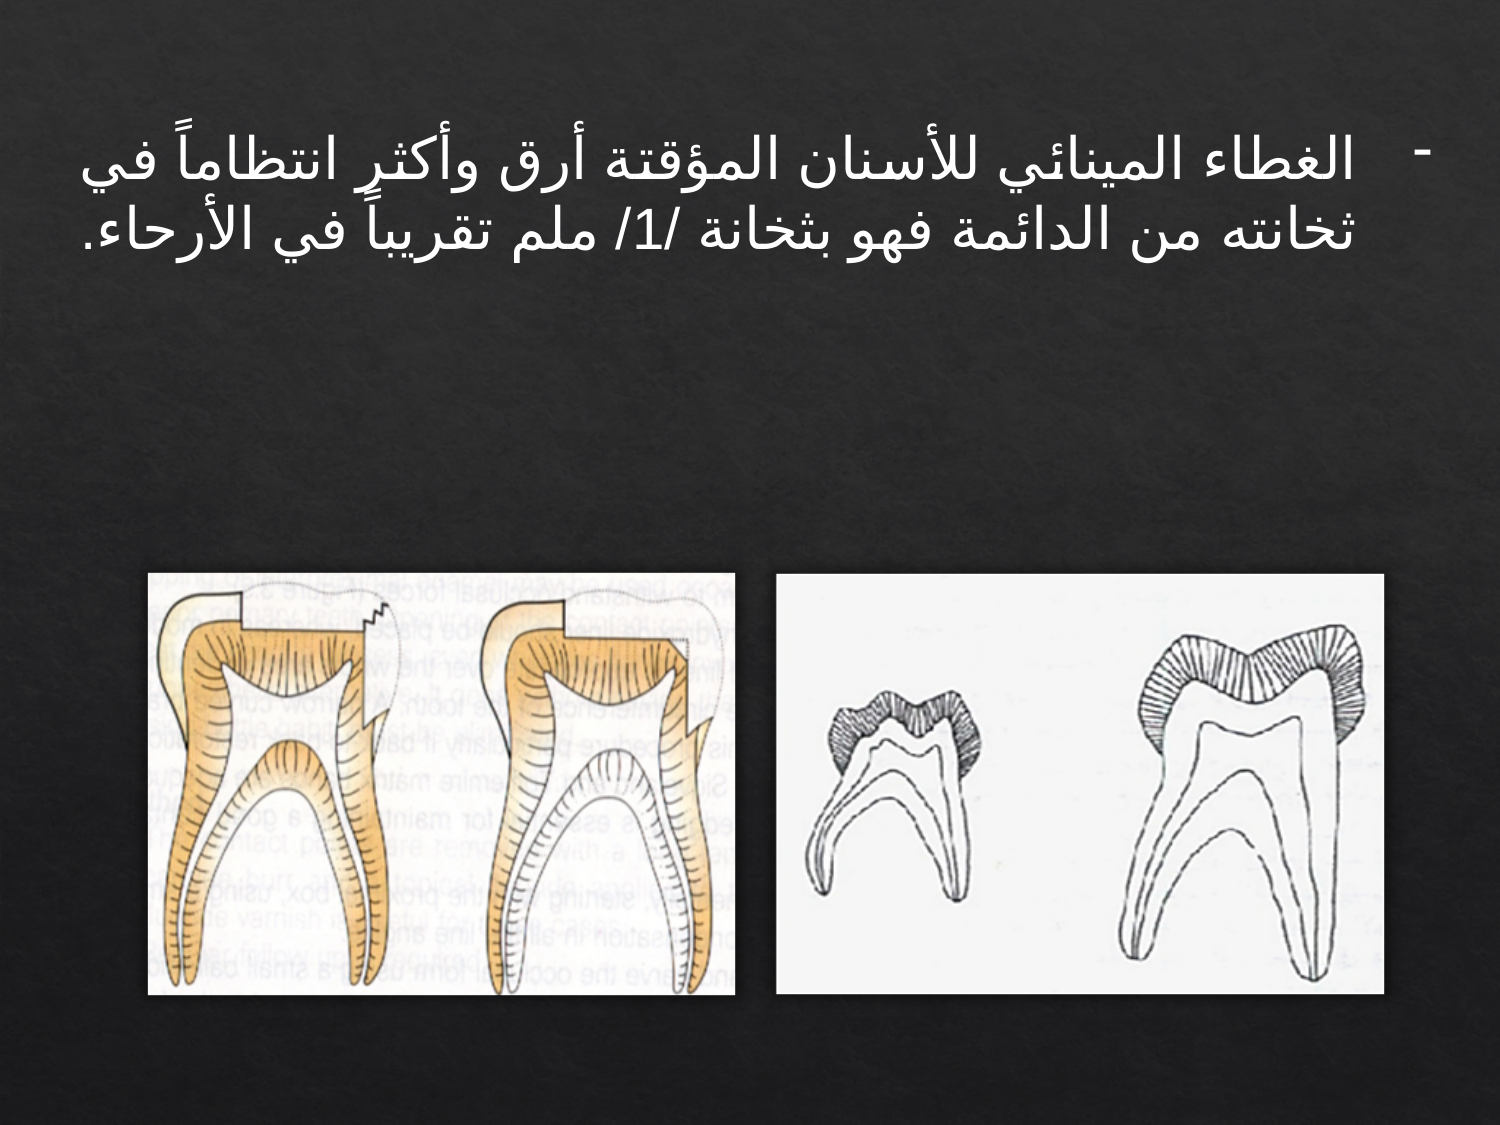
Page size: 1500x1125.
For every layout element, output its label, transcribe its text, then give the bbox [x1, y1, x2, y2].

picture [129, 557, 1406, 1010]
text_box الغطاء المينائي للأسنان المؤقتة أرق وأكثر انتظاماً في ثخانته من الدائمة فهو بثخانة /1/ ملم تقريباً في الأرحاء. [64, 113, 1447, 339]
